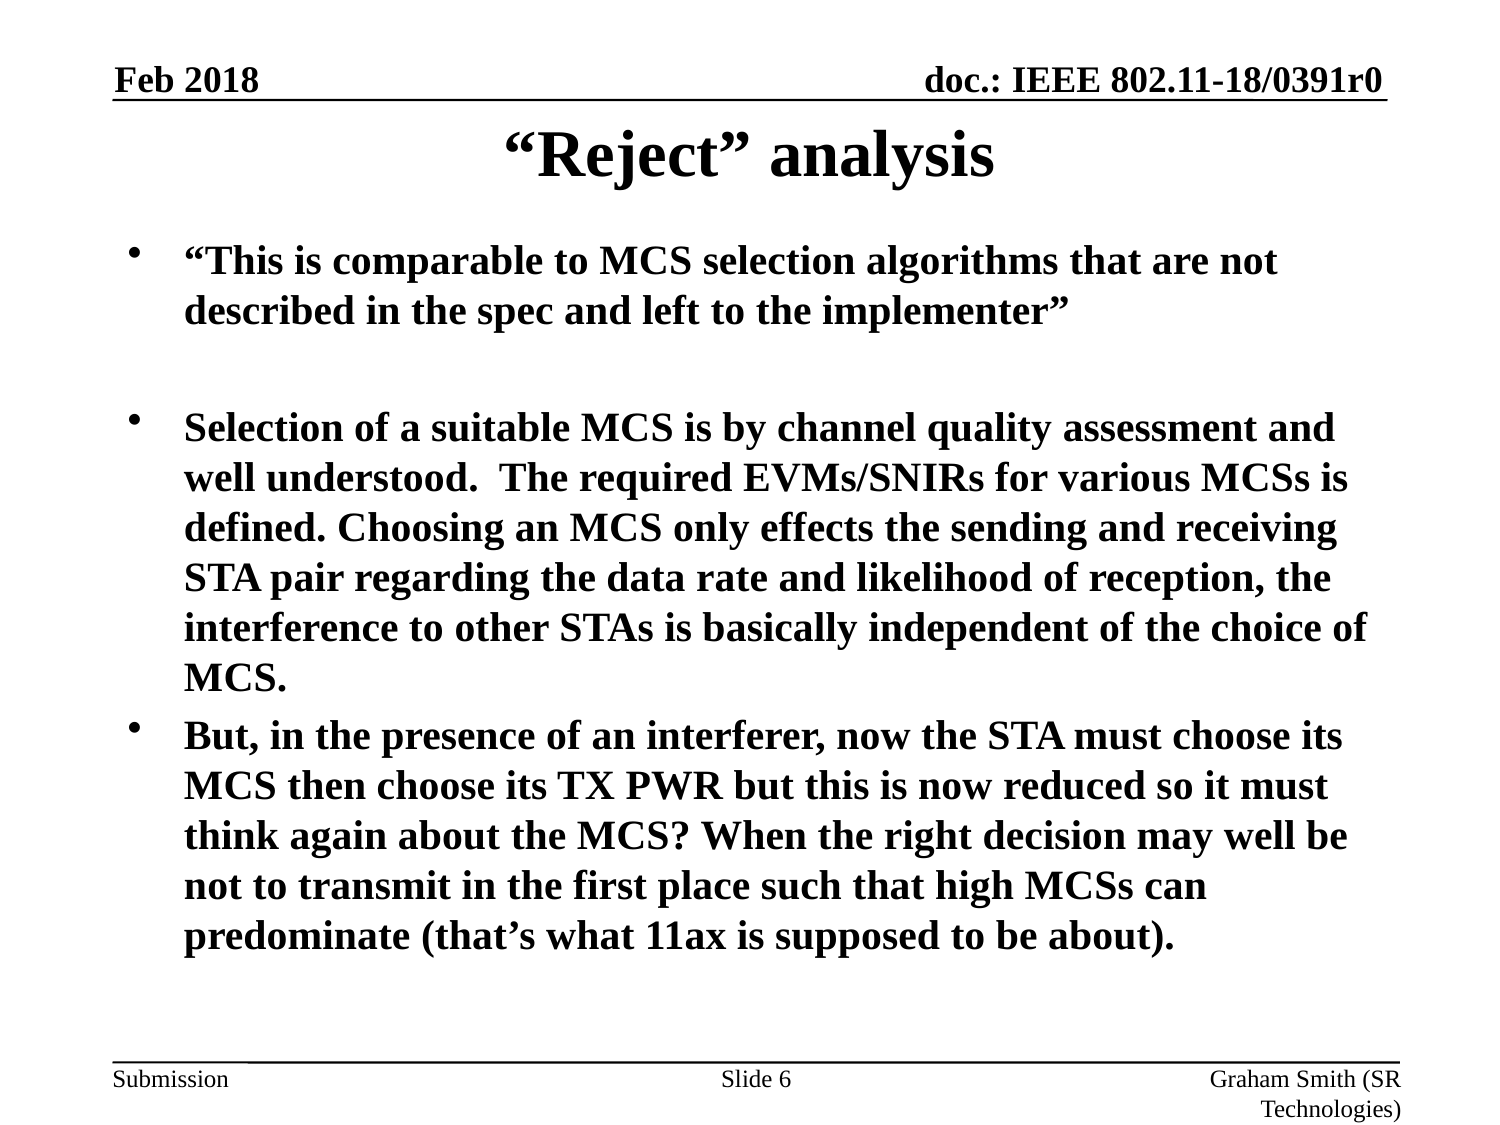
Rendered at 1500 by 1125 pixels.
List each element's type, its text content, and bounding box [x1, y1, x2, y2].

footer Graham Smith (SR Technologies) [1069, 1061, 1402, 1093]
slide_number Slide 6 [712, 1061, 800, 1093]
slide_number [114, 54, 286, 101]
title “Reject” analysis [112, 112, 1388, 188]
list “This is comparable to MCS selection algorithms that are not described in the spec and left to the implementer” Selection of a suitable MCS is by channel quality assessment and well understood. The required EVMs/SNIRs for various MCSs is defined. Choosing an MCS only effects the sending and receiving STA pair regarding the data rate and likelihood of reception, the interference to other STAs is basically independent of the choice of MCS. But, in the presence of an interferer, now the STA must choose its MCS then choose its TX PWR but this is now reduced so it must think again about the MCS? When the right decision may well be not to transmit in the first place such that high MCSs can predominate (that’s what 11ax is supposed to be about). [112, 224, 1388, 1000]
